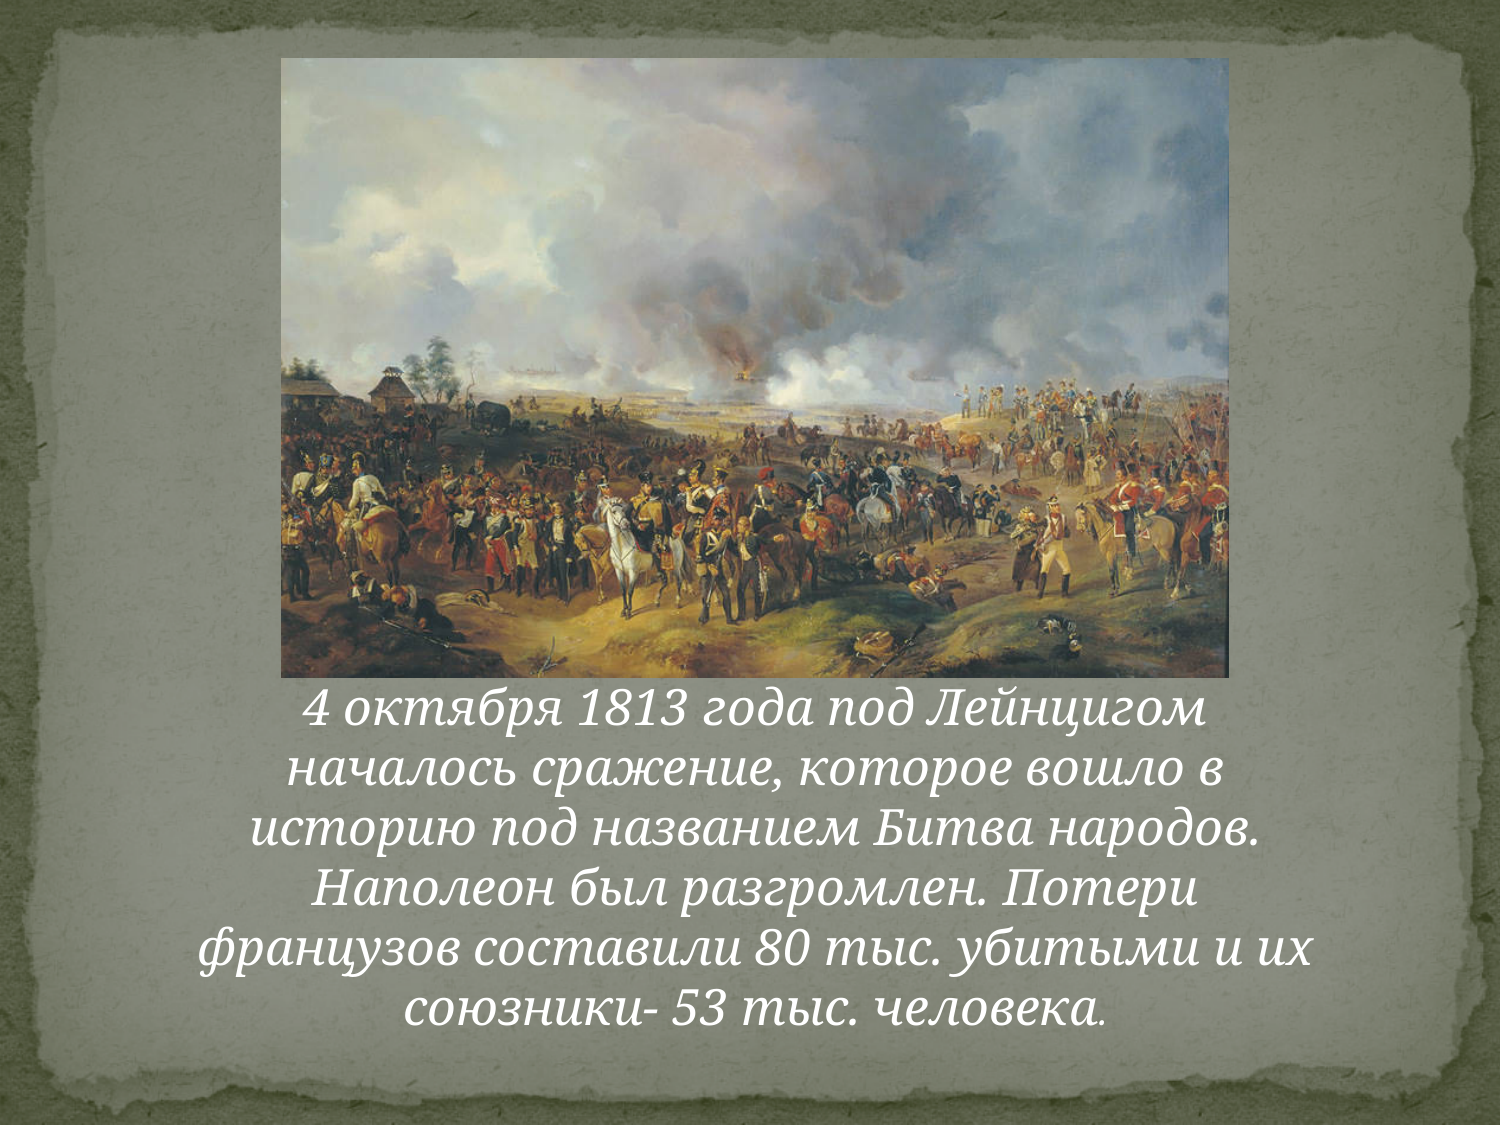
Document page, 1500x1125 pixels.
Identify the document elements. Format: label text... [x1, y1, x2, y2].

text_box 4 октября 1813 года под Лейнцигом началось сражение, которое вошло в историю под названием Битва народов. Наполеон был разгромлен. Потери французов составили 80 тыс. убитыми и их союзники- 53 тыс. человека. [175, 667, 1336, 1088]
picture [281, 58, 1229, 678]
